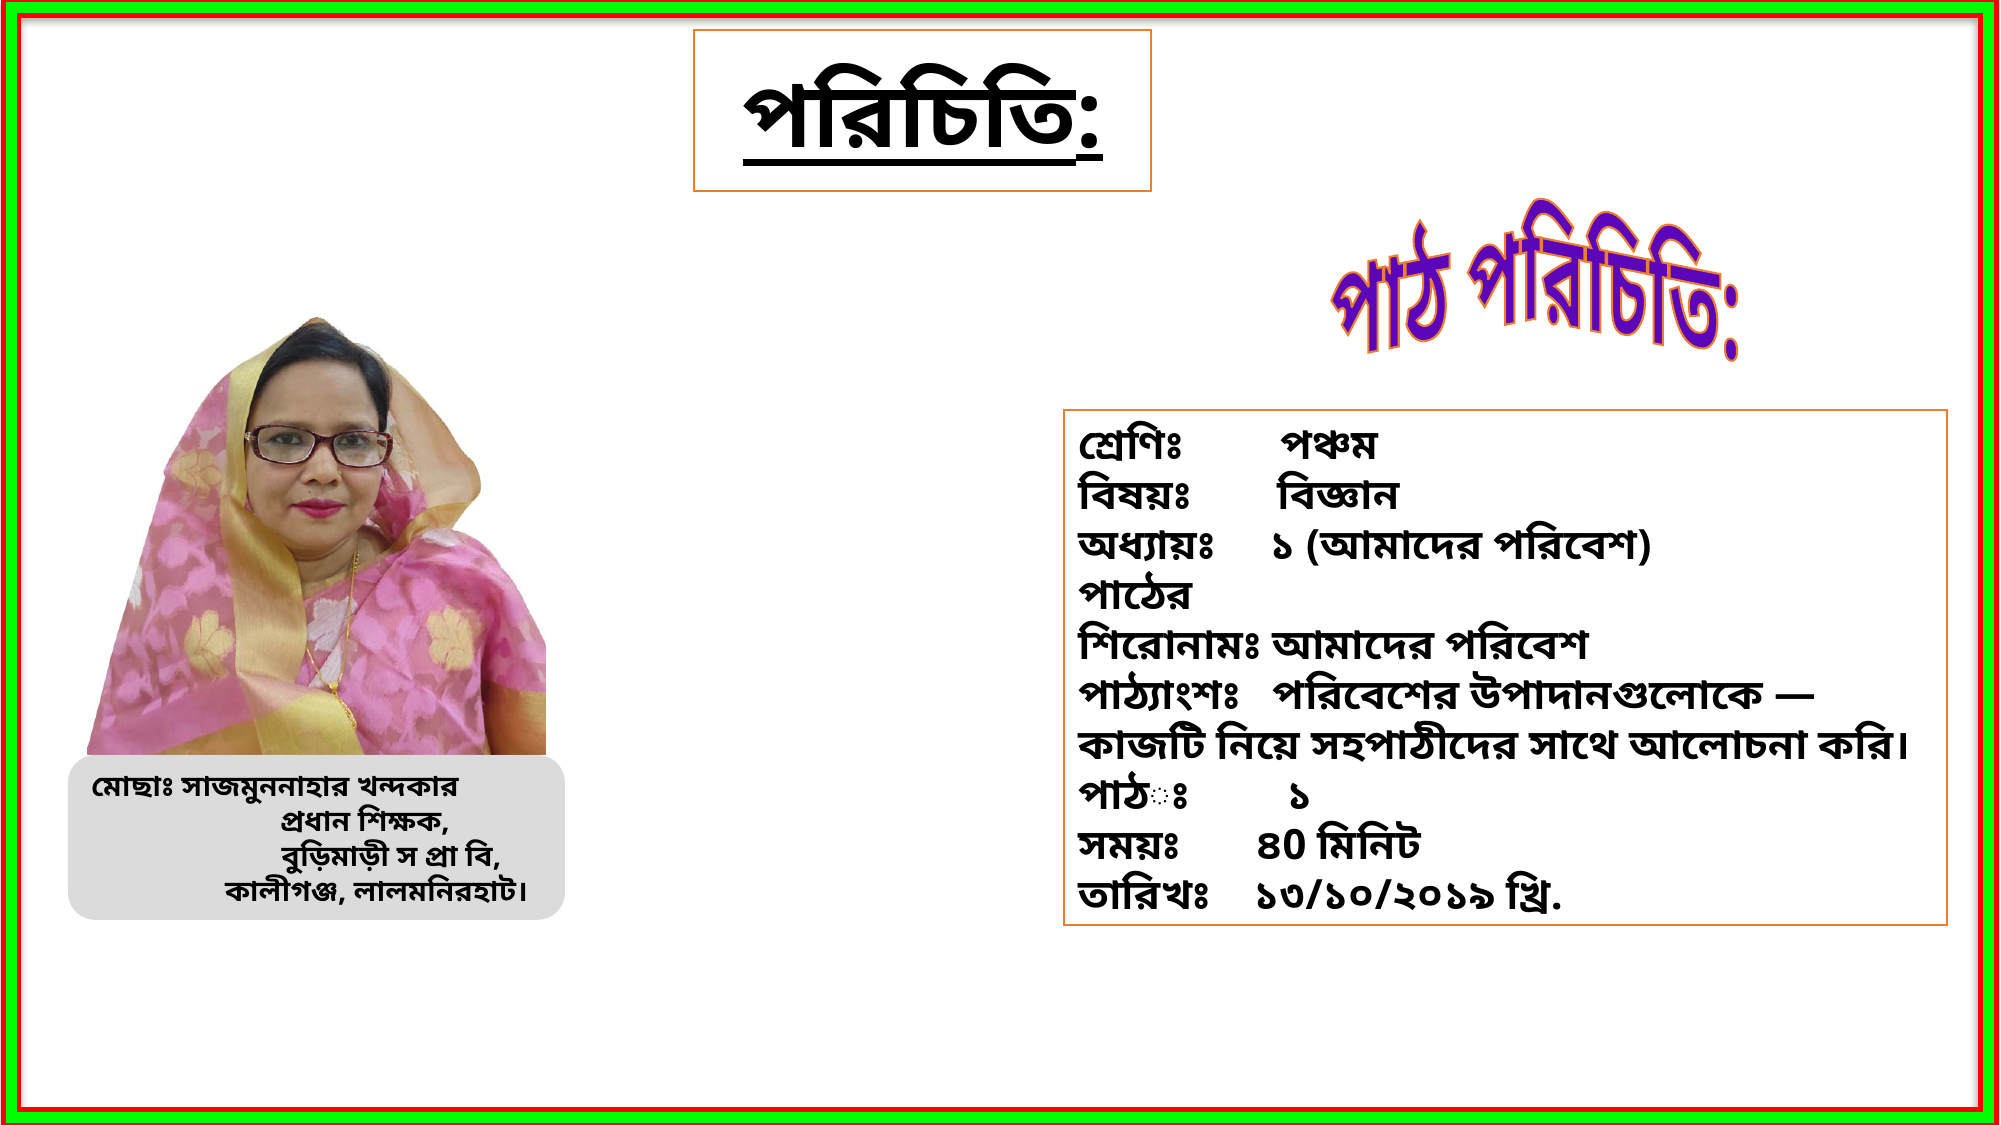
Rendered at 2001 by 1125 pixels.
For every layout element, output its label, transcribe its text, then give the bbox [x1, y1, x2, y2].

text_box পরিচিতি: [693, 29, 1152, 192]
text_box পাঠ পরিচিতি: [1668, 285, 1719, 350]
text_box পাঠ পরিচিতি: [1724, 283, 1739, 309]
text_box মোছাঃ সাজমুননাহার খন্দকার প্রধান শিক্ষক, বুড়িমাড়ী স প্রা বি, কালীগঞ্জ, লালমনিরহাট। [66, 755, 567, 921]
text_box পাঠ পরিচিতি: [1466, 197, 1722, 347]
text_box [3, 0, 1997, 1125]
text_box পাঠ পরিচিতি: [1724, 337, 1739, 362]
text_box শ্রেণিঃ পঞ্চম বিষয়ঃ বিজ্ঞান অধ্যায়ঃ ১ (আমাদের পরিবেশ) পাঠের শিরোনামঃ আমাদের পরিবেশ পাঠ্যাংশঃ পরিবেশের উপাদানগুলোকে — কাজটি নিয়ে সহপাঠীদের সাথে আলোচনা করি। পাঠঃ ১ সময়ঃ ৪0 মিনিট তারিখঃ ১৩/১০/২০১৯ খ্রি. [1063, 409, 1948, 926]
picture [87, 260, 546, 755]
text_box পাঠ পরিচিতি: [1330, 218, 1451, 354]
